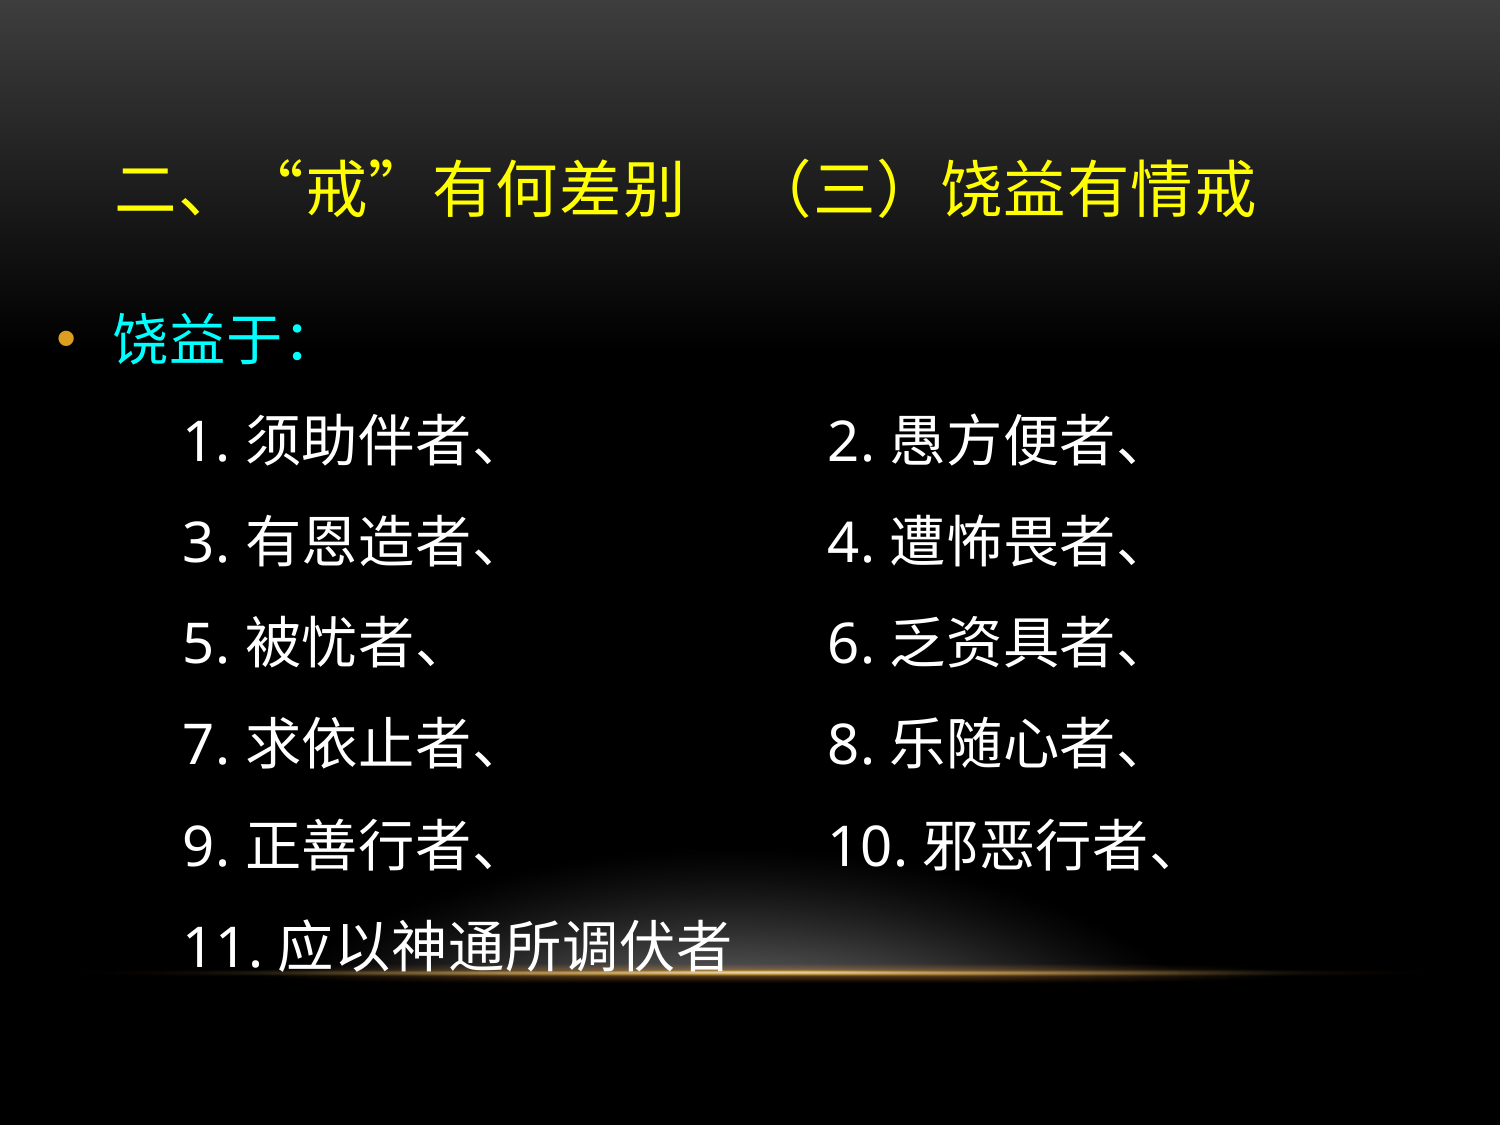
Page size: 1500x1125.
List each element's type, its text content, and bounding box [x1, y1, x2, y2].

list 饶益于： 1.须助伴者、 2.愚方便者、 3.有恩造者、 4.遭怖畏者、 5.被忧者、 6.乏资具者、 7.求依止者、 8.乐随心者、 9.正善行者、 10.邪恶行者、 11.应以神通所调伏者 [41, 262, 1471, 1035]
title 二、“戒”有何差别 （三）饶益有情戒 [99, 45, 1400, 233]
picture [0, 0, 1500, 1125]
